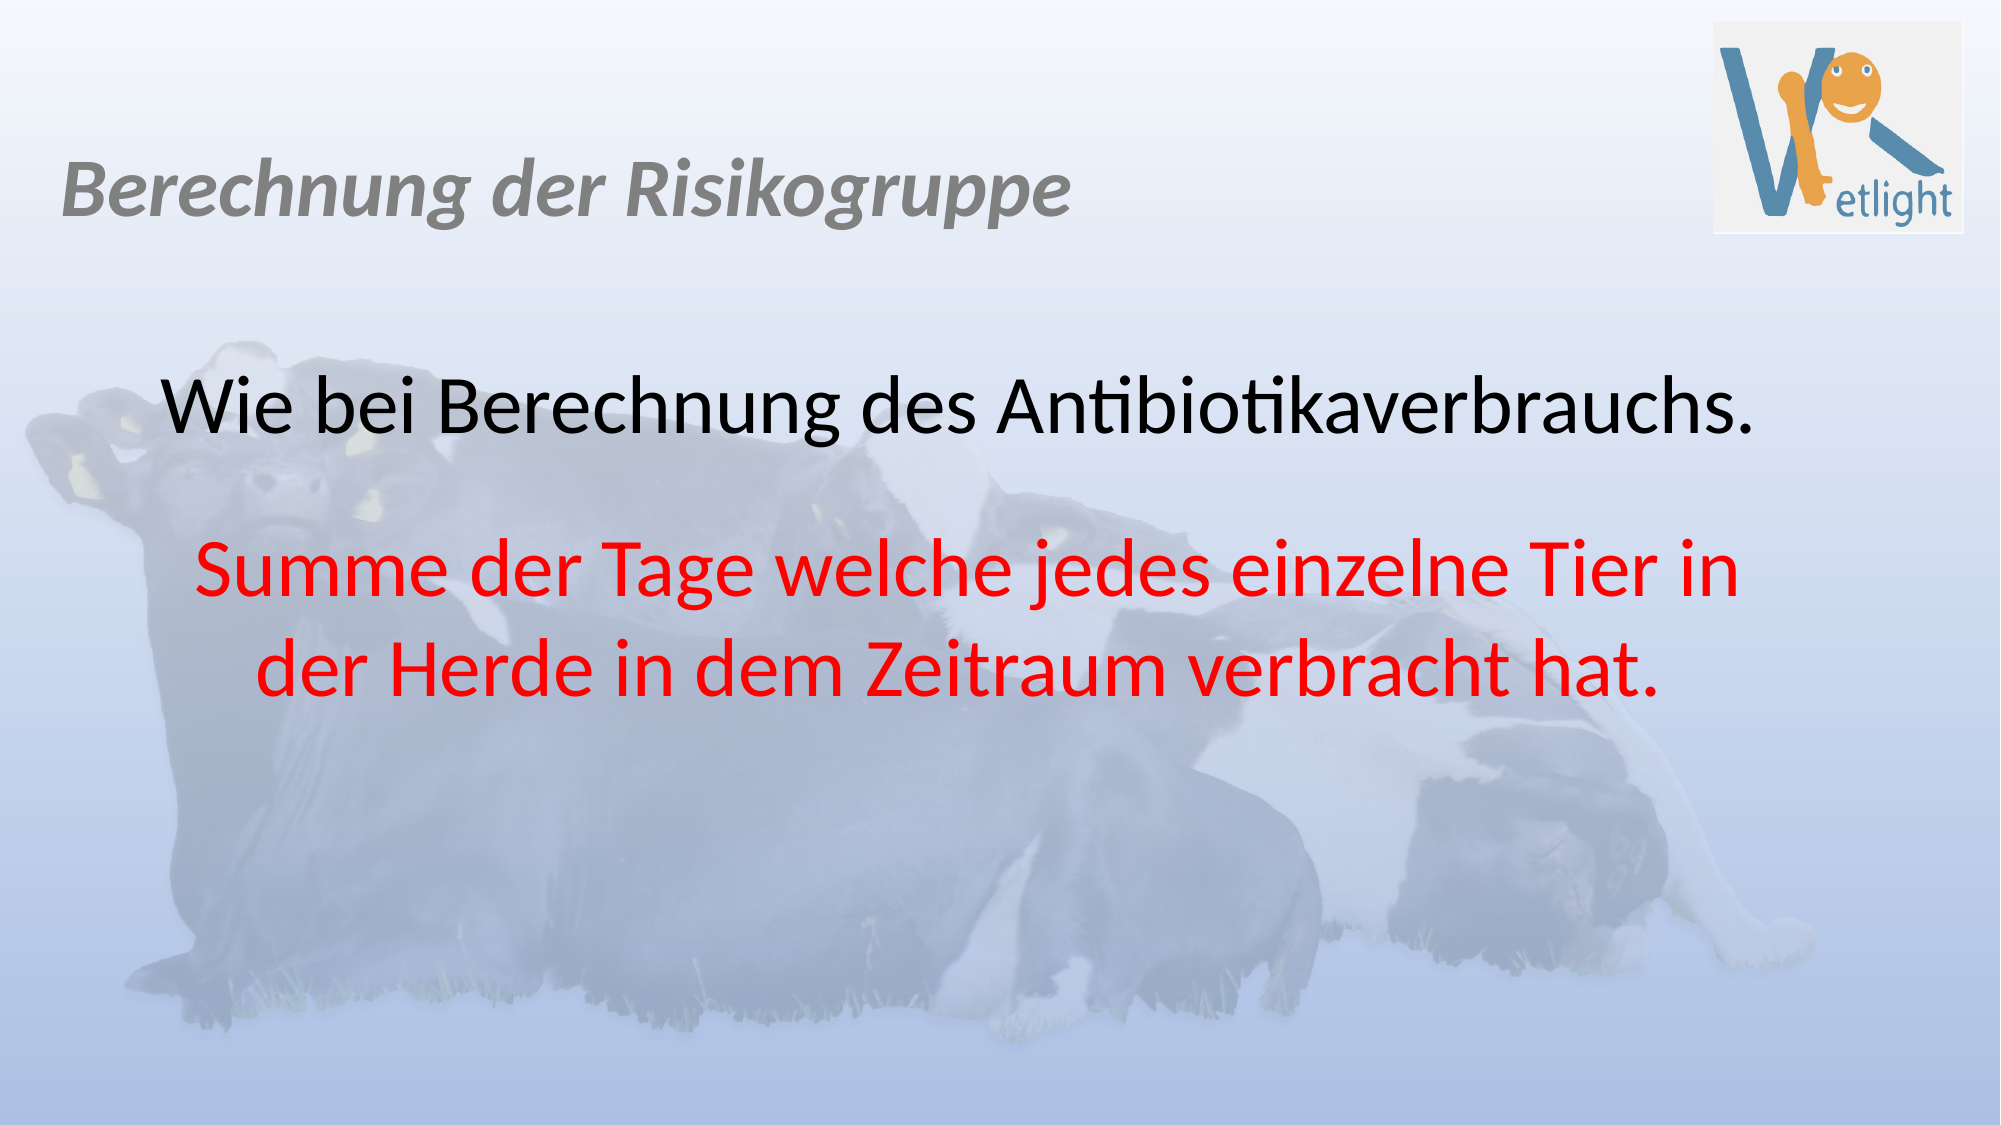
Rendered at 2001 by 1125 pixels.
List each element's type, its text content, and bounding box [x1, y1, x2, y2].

text_box Berechnung der Risikogruppe [46, 126, 1713, 241]
text_box Wie bei Berechnung des Antibiotikaverbrauchs. [126, 343, 1811, 458]
picture [1713, 22, 1964, 234]
text_box Summe der Tage welche jedes einzelne Tier in der Herde in dem Zeitraum verbracht hat. [126, 505, 1811, 721]
